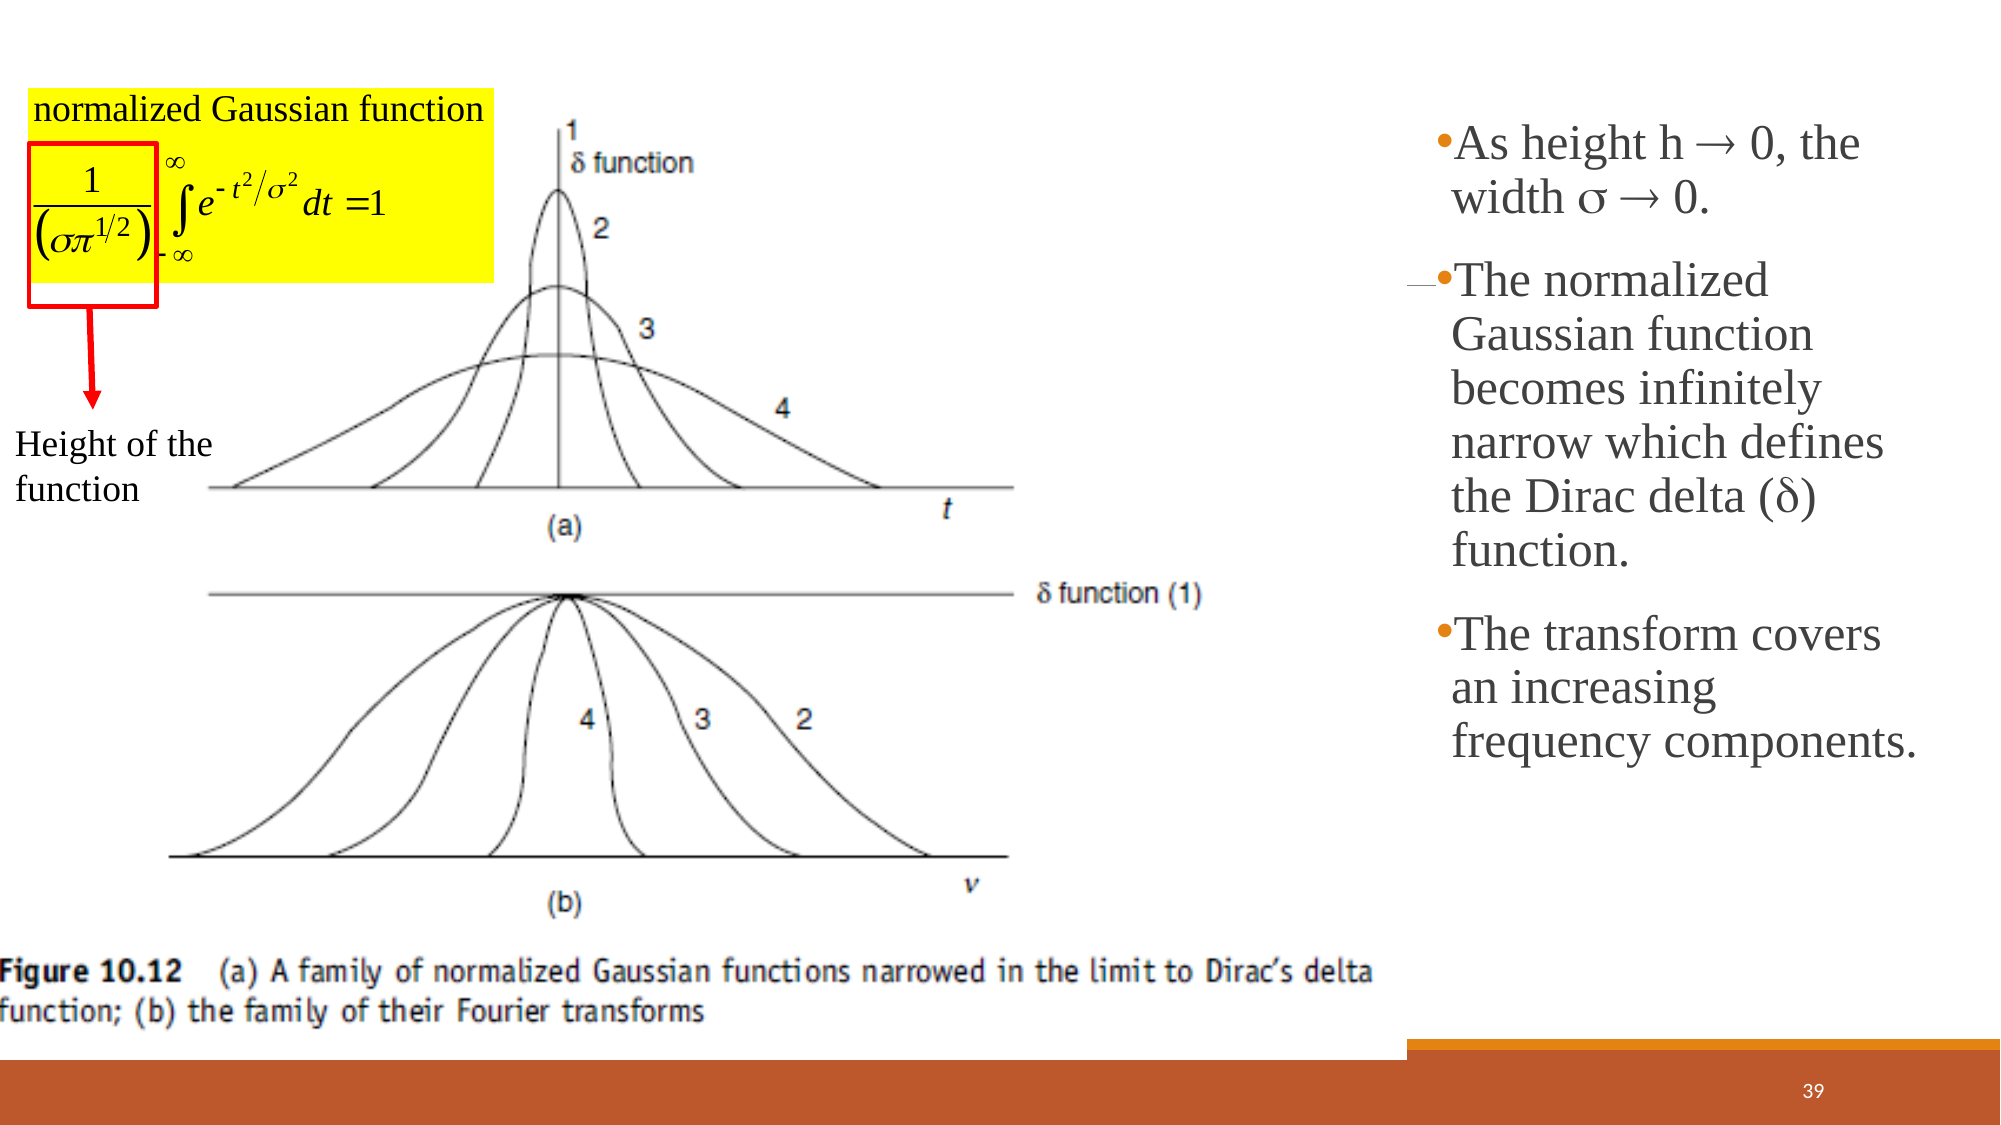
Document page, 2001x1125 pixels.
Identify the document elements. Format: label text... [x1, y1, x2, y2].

picture [0, 87, 1408, 1061]
slide_number 39 [1624, 1059, 1840, 1120]
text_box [27, 87, 495, 284]
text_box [88, 308, 94, 411]
list As height h  0, the width   0. The normalized Gaussian function becomes infinitely narrow which defines the Dirac delta () function. The transform covers an increasing frequency components. [1436, 109, 1922, 1039]
